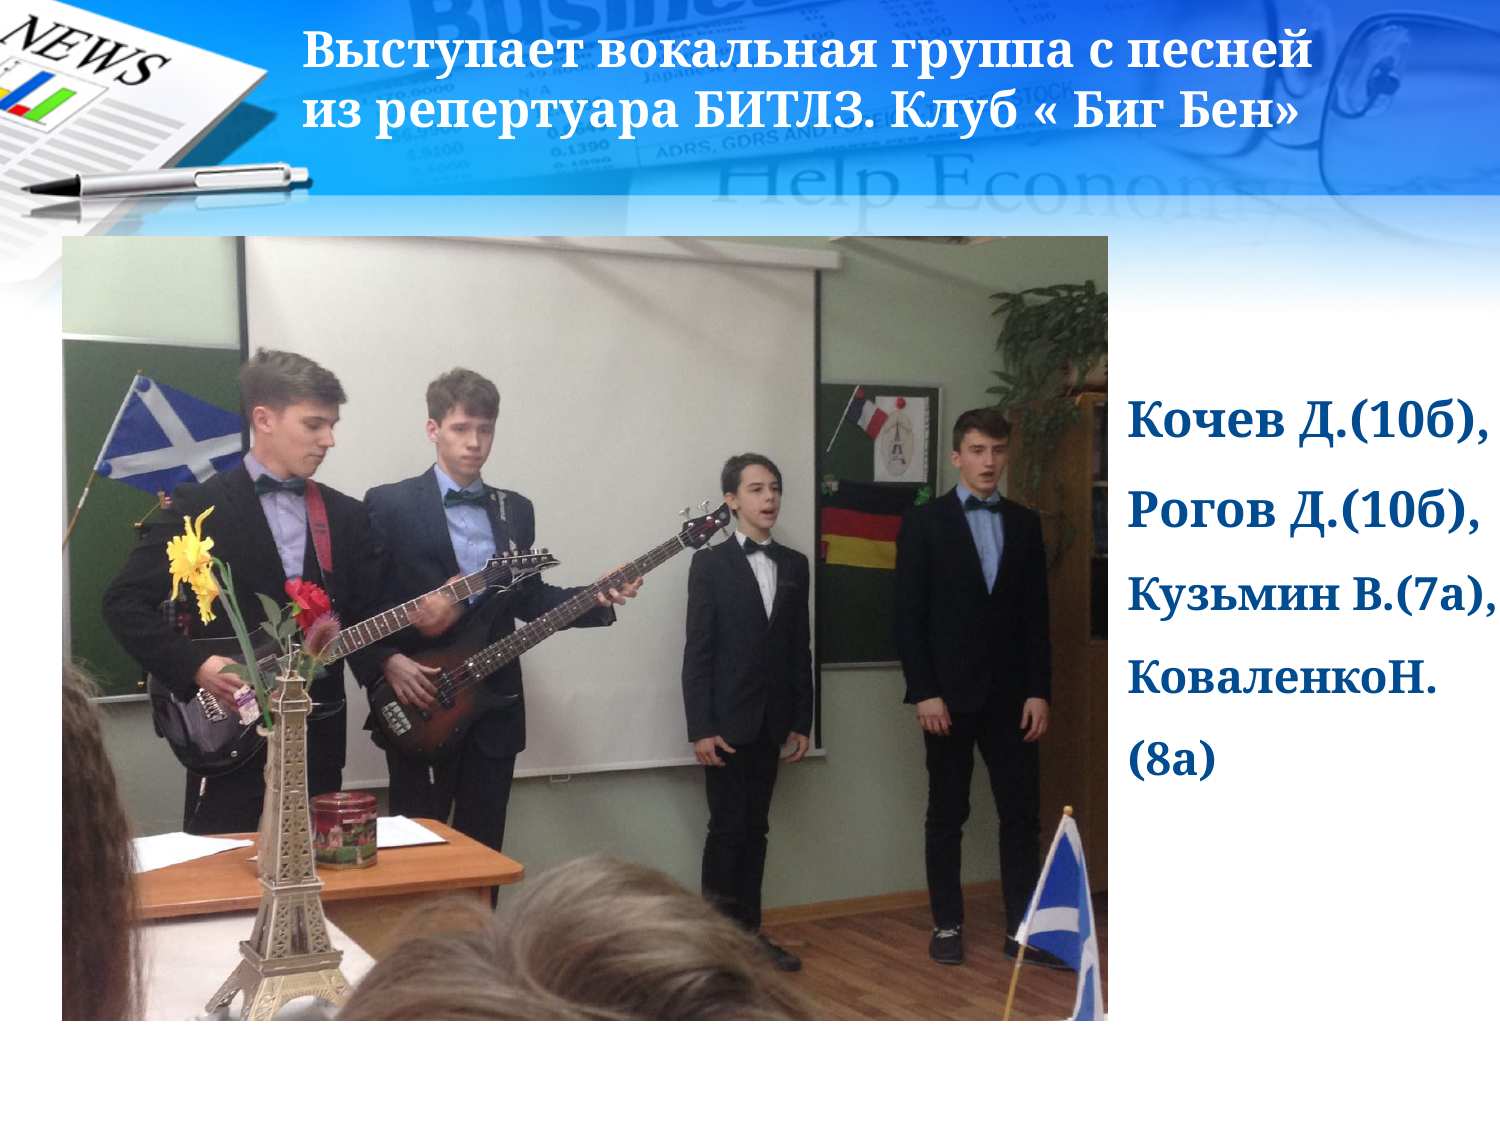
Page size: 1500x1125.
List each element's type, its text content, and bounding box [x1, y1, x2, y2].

text_box Кочев Д.(10б), Рогов Д.(10б), Кузьмин В.(7а), КоваленкоН. (8а) [1112, 349, 1500, 792]
text_box Выступает вокальная группа с песней из репертуара БИТЛЗ. Клуб « Биг Бен» [287, 9, 1400, 145]
picture [0, 0, 1500, 1125]
